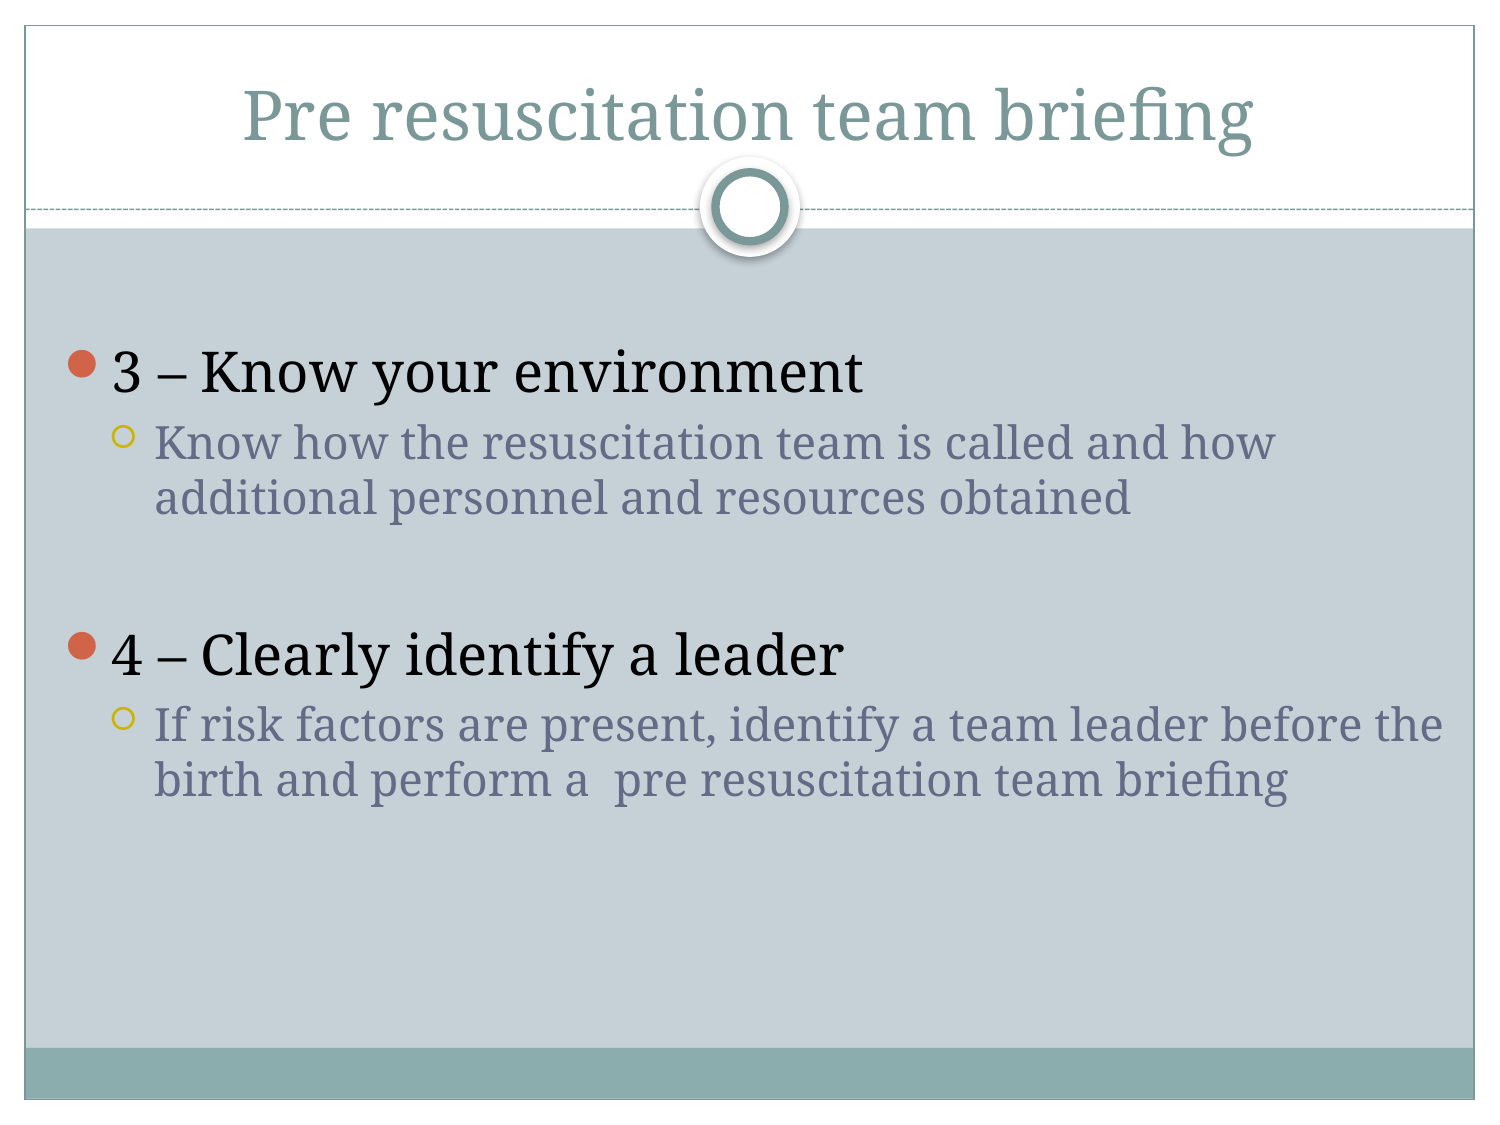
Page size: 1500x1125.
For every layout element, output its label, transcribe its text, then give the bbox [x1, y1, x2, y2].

list 3 – Know your environment Know how the resuscitation team is called and how additional personnel and resources obtained 4 – Clearly identify a leader If risk factors are present, identify a team leader before the birth and perform a pre resuscitation team briefing [49, 250, 1500, 1001]
title Pre resuscitation team briefing [49, 37, 1450, 162]
